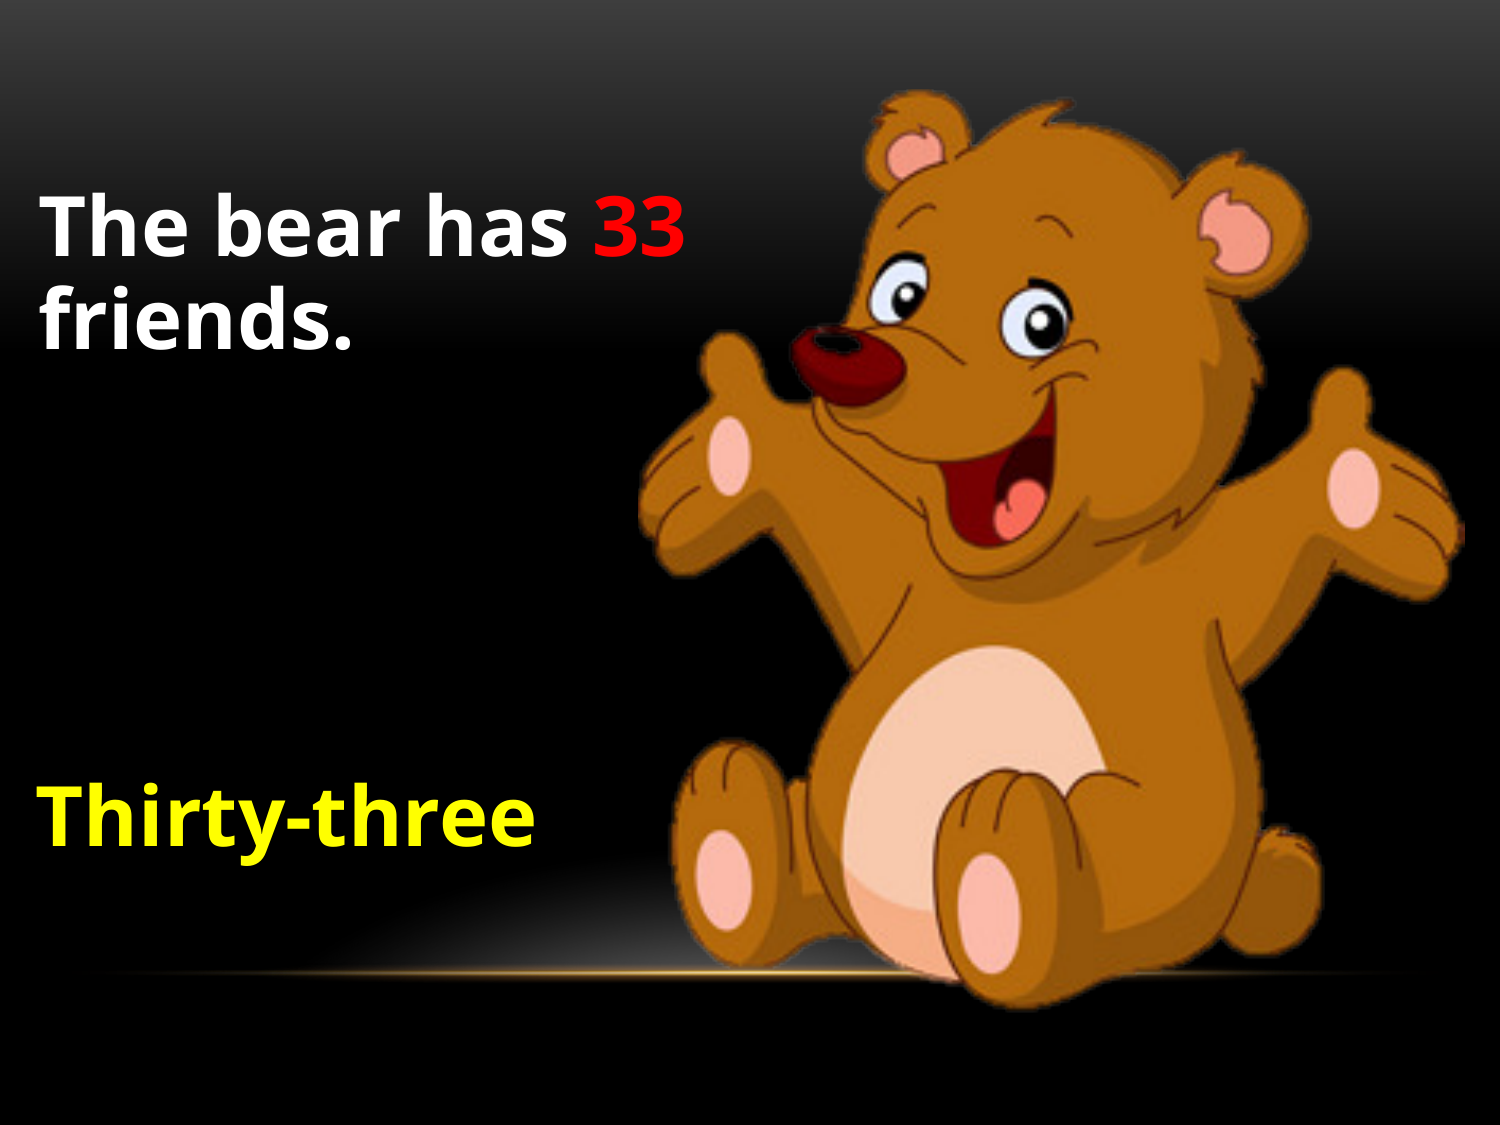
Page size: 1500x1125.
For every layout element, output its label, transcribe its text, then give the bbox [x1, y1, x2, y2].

picture [0, 0, 1500, 1125]
text_box The bear has 33 friends. [15, 285, 631, 494]
text_box Thirty-three [20, 755, 631, 871]
